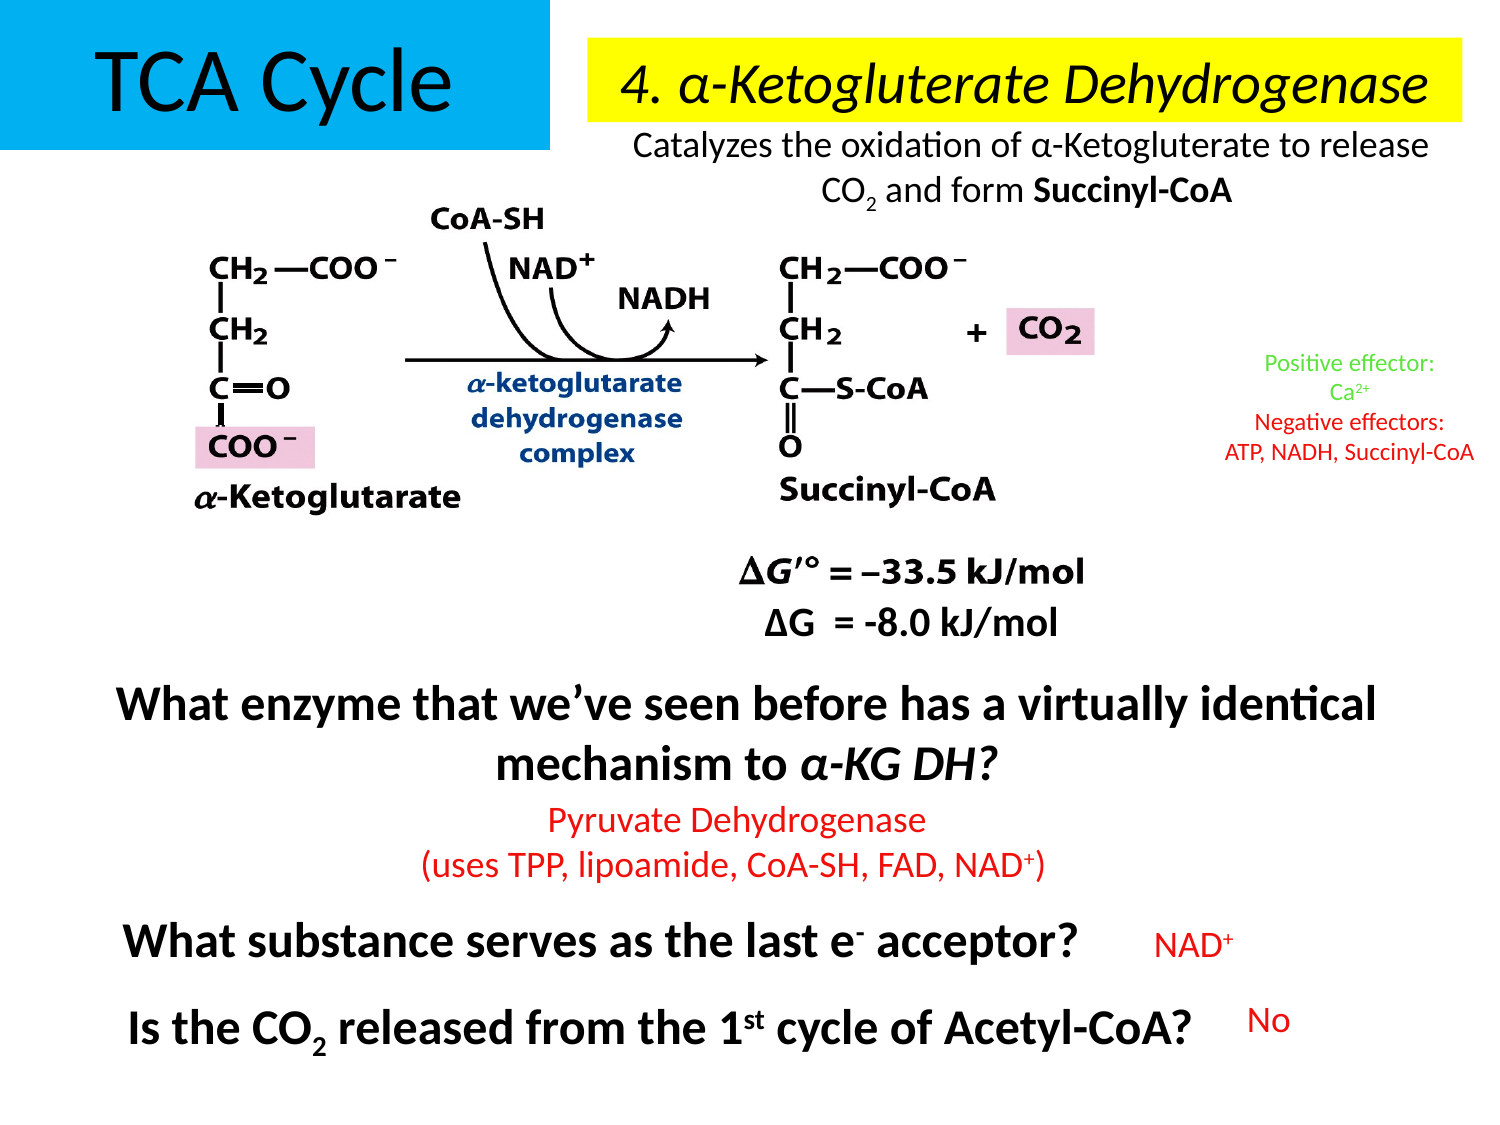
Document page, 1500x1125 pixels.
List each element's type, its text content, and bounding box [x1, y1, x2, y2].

text_box Catalyzes the oxidation of α-Ketogluterate to release CO2 and form Succinyl-CoA [612, 112, 1450, 198]
text_box Pyruvate Dehydrogenase (uses TPP, lipoamide, CoA-SH, FAD, NAD+) [62, 787, 1413, 893]
text_box What substance serves as the last e- acceptor? [107, 899, 1163, 975]
title TCA Cycle [0, 0, 550, 150]
list What enzyme that we’ve seen before has a virtually identical mechanism to α-KG DH? [43, 662, 1450, 763]
text_box 4. α-Ketogluterate Dehydrogenase [587, 37, 1463, 123]
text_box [142, 199, 1500, 654]
text_box Is the CO2 released from the 1st cycle of Acetyl-CoA? [112, 986, 1230, 1070]
text_box No [1137, 987, 1400, 1048]
text_box NAD+ [1062, 912, 1325, 973]
